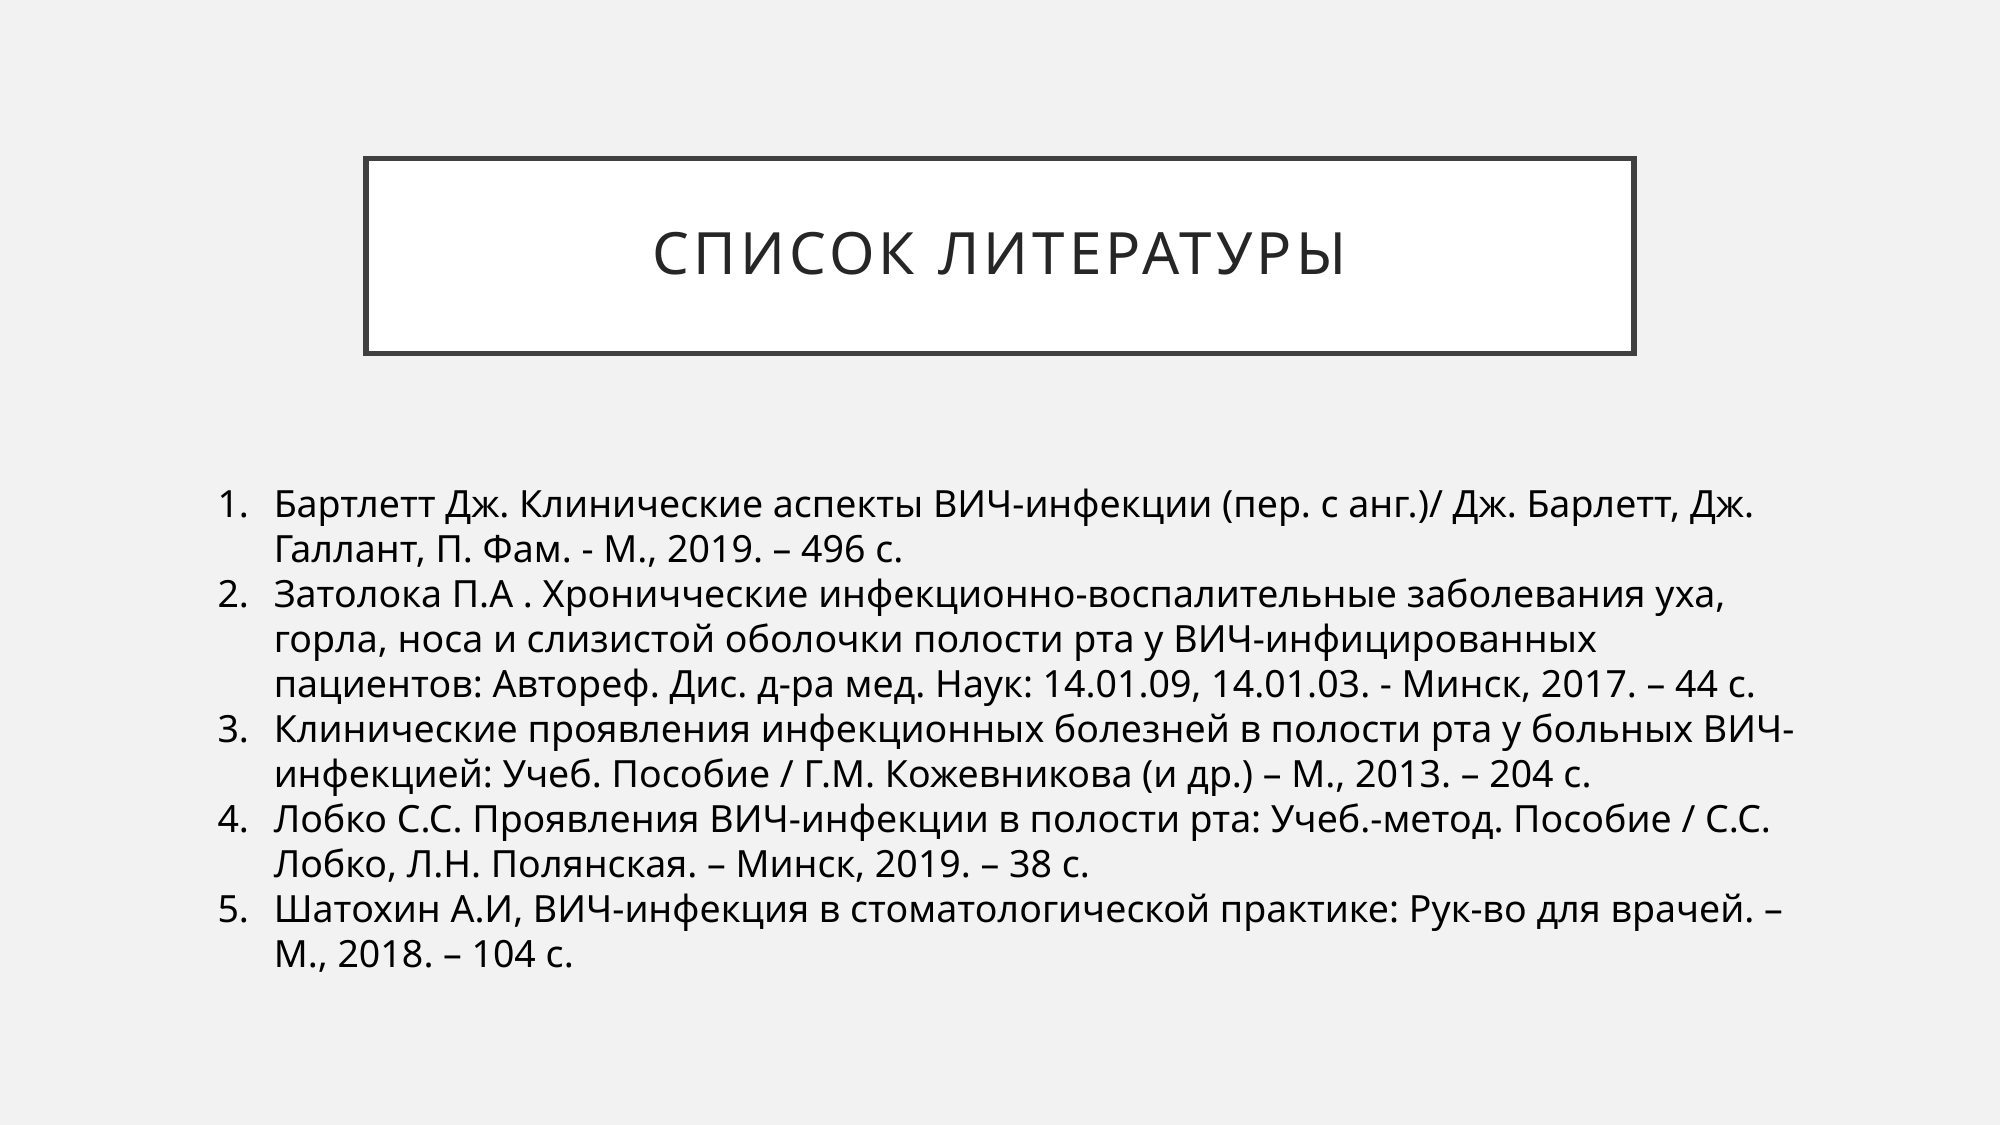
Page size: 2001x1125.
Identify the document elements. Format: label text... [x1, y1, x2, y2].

text_box Бартлетт Дж. Клинические аспекты ВИЧ-инфекции (пер. с анг.)/ Дж. Барлетт, Дж. Галлант, П. Фам. - М., 2019. – 496 с. Затолока П.А . Хроничческие инфекционно-воспалительные заболевания уха, горла, носа и слизистой оболочки полости рта у ВИЧ-инфицированных пациентов: Автореф. Дис. д-ра мед. Наук: 14.01.09, 14.01.03. - Минск, 2017. – 44 с. Клинические проявления инфекционных болезней в полости рта у больных ВИЧ-инфекцией: Учеб. Пособие / Г.М. Кожевникова (и др.) – М., 2013. – 204 с. Лобко С.С. Проявления ВИЧ-инфекции в полости рта: Учеб.-метод. Пособие / С.С. Лобко, Л.Н. Полянская. – Минск, 2019. – 38 с. Шатохин А.И, ВИЧ-инфекция в стоматологической практике: Рук-во для врачей. – М., 2018. – 104 с. [202, 472, 1823, 1027]
title Список литературы [363, 156, 1637, 356]
